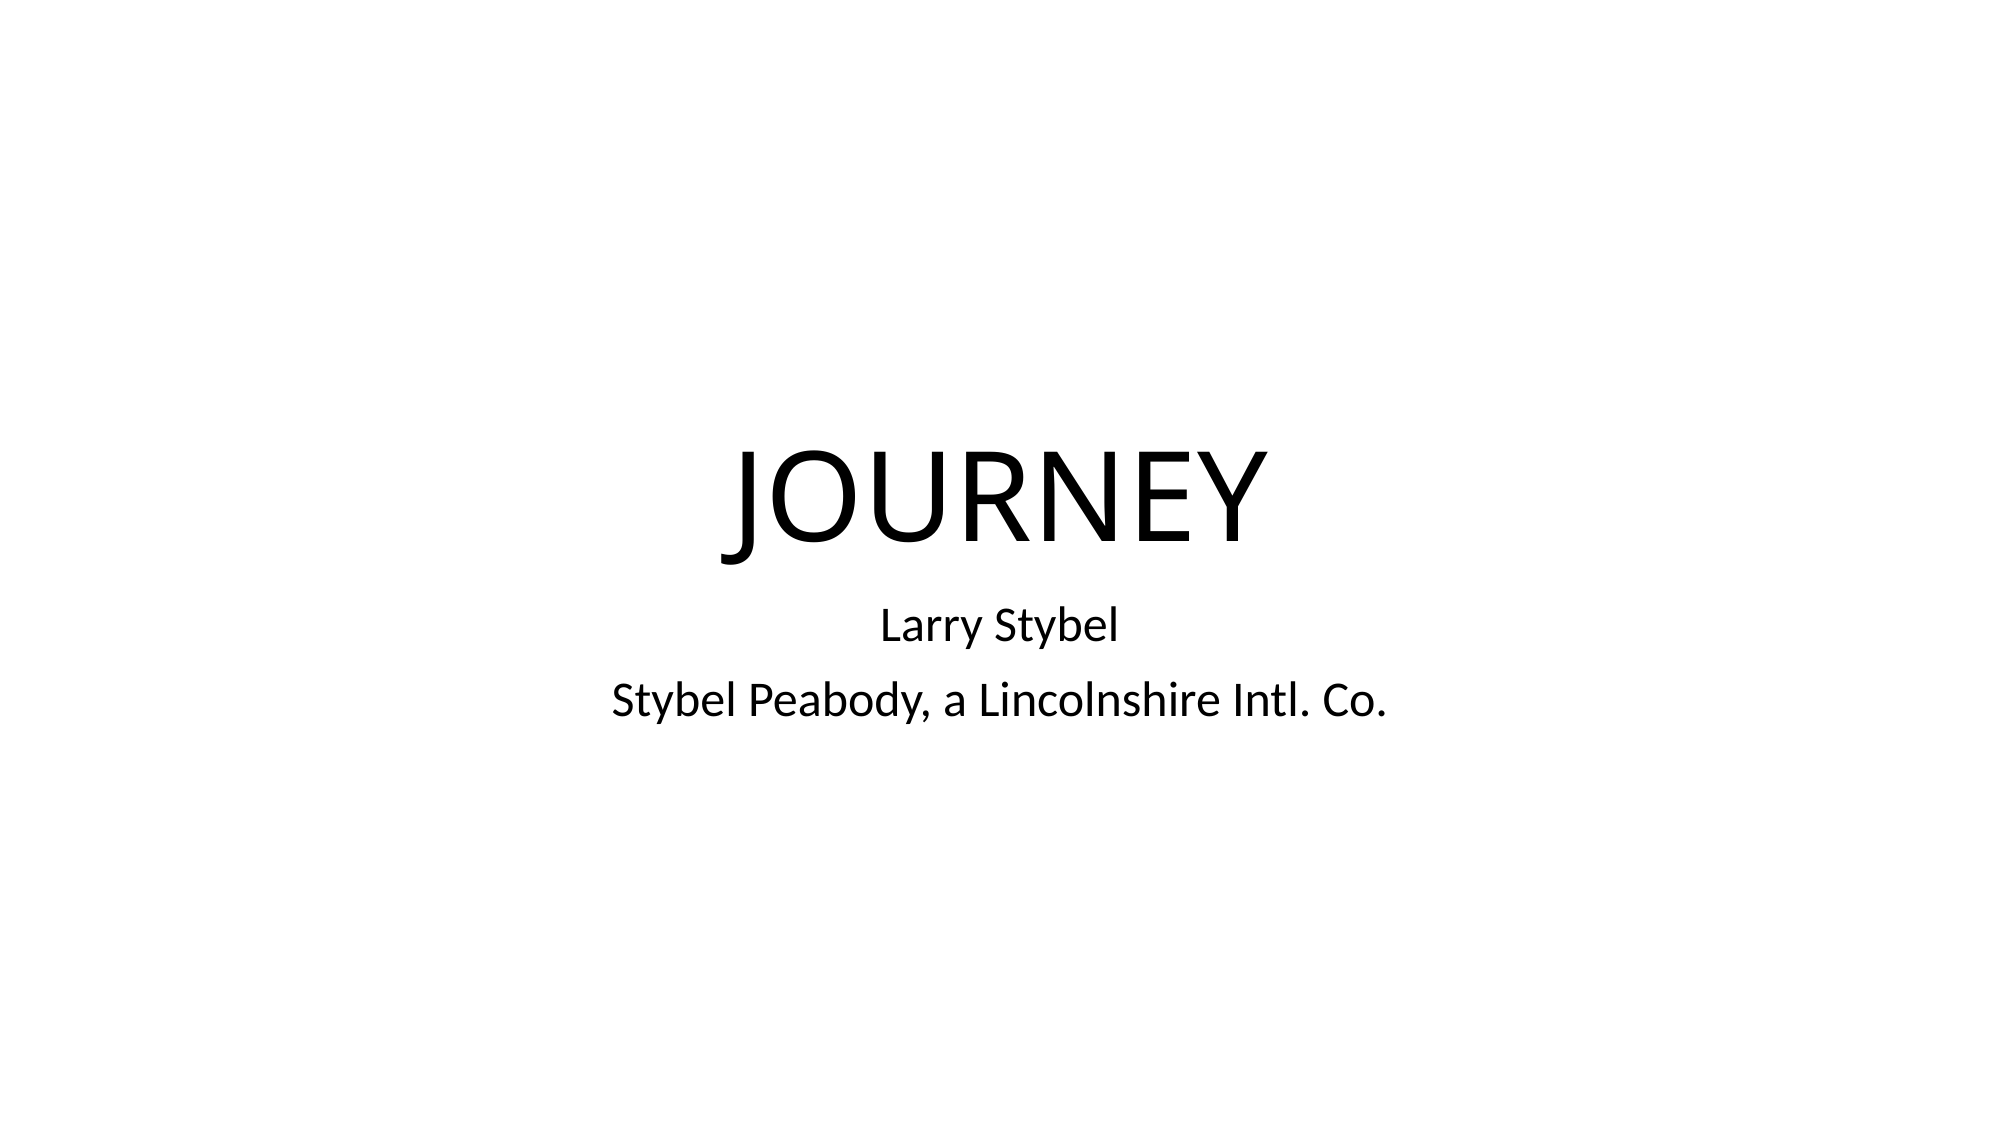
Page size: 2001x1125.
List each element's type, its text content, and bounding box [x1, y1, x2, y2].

title JOURNEY [249, 184, 1750, 576]
subtitle Larry Stybel Stybel Peabody, a Lincolnshire Intl. Co. [249, 590, 1750, 863]
